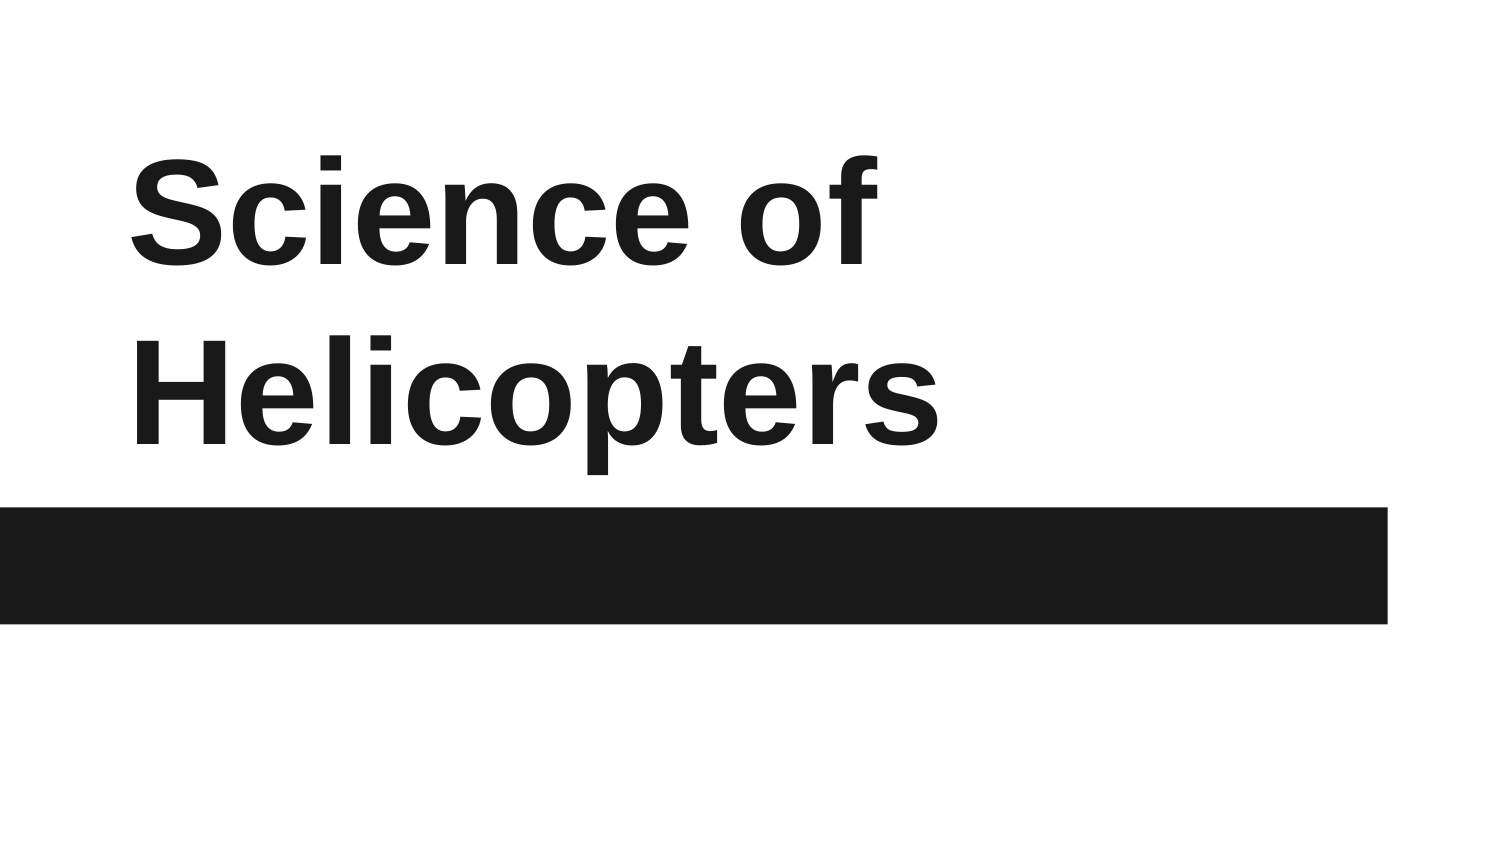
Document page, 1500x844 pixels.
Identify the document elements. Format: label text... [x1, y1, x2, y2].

title Science of Helicopters [112, 213, 1388, 490]
